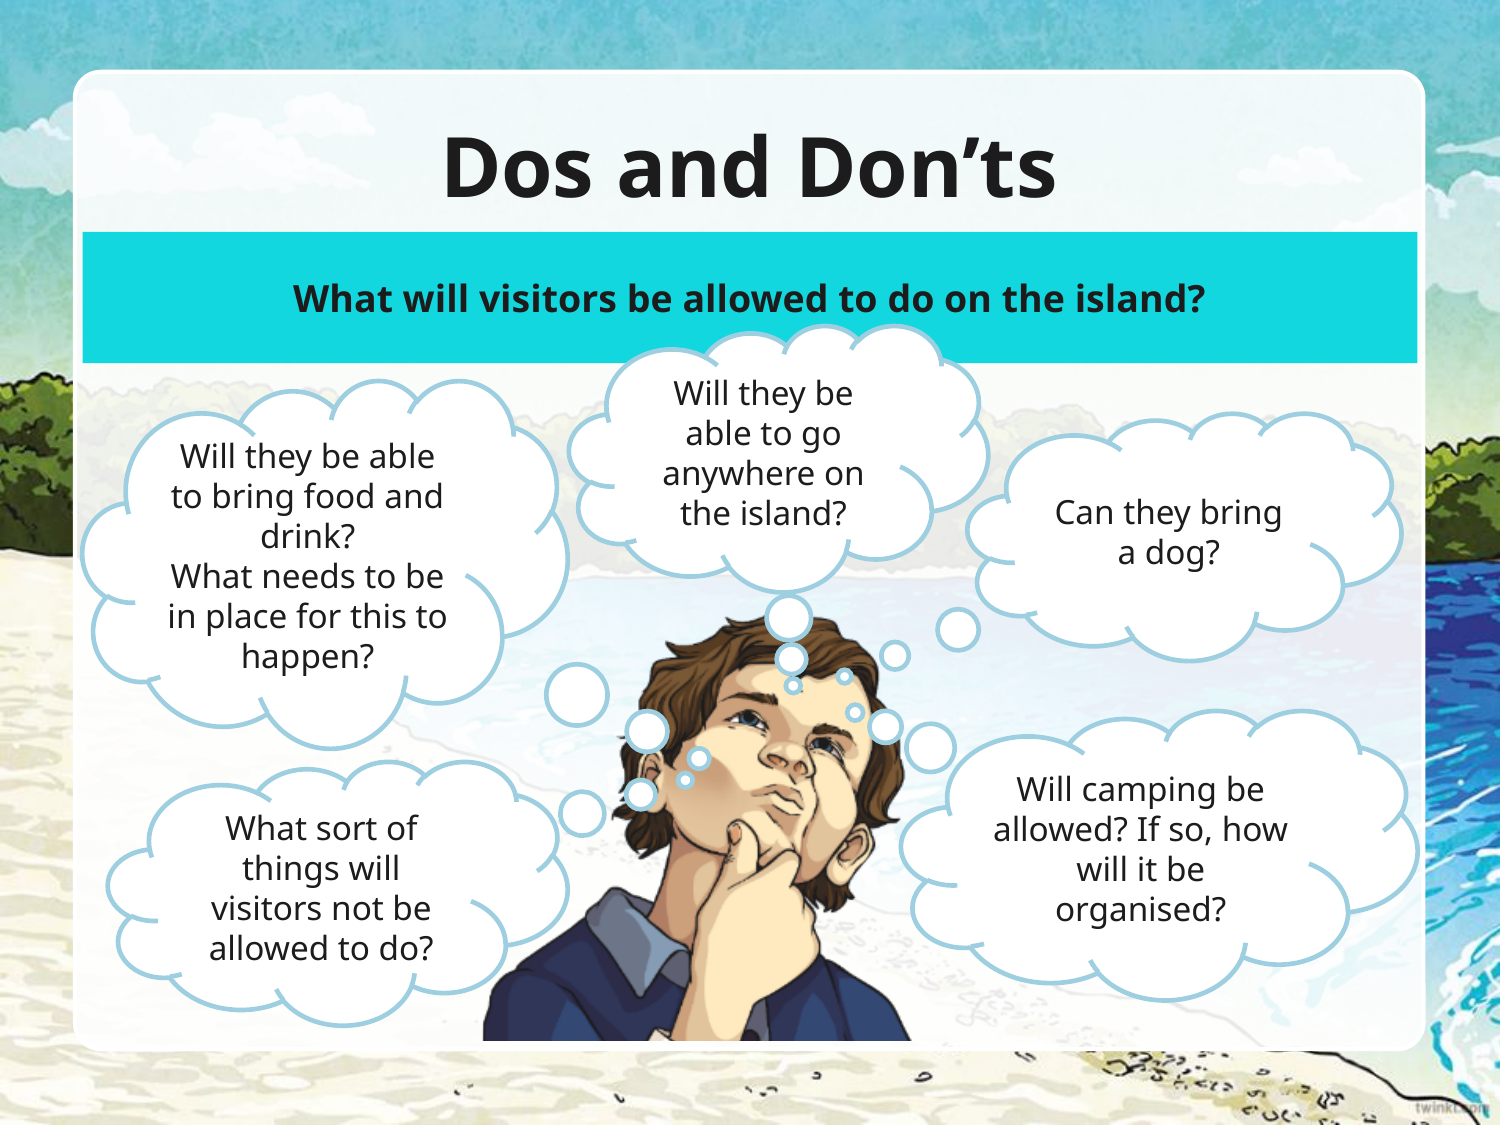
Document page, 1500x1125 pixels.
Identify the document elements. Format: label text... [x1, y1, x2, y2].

title Dos and Don’ts [73, 87, 1426, 254]
text_box Can they bring a dog? [966, 412, 1403, 663]
text_box Will camping be allowed? If so, how will it be organised? [968, 709, 1419, 1002]
text_box What will visitors be allowed to do on the island? [81, 231, 1418, 364]
text_box Will they be able to bring food and drink? What needs to be in place for this to happen? [81, 379, 569, 750]
picture [0, 0, 1500, 1125]
text_box Will they be able to go anywhere on the island? [567, 324, 990, 608]
text_box What sort of things will visitors not be allowed to do? [106, 760, 482, 1027]
text_box [1387, 1090, 1500, 1125]
